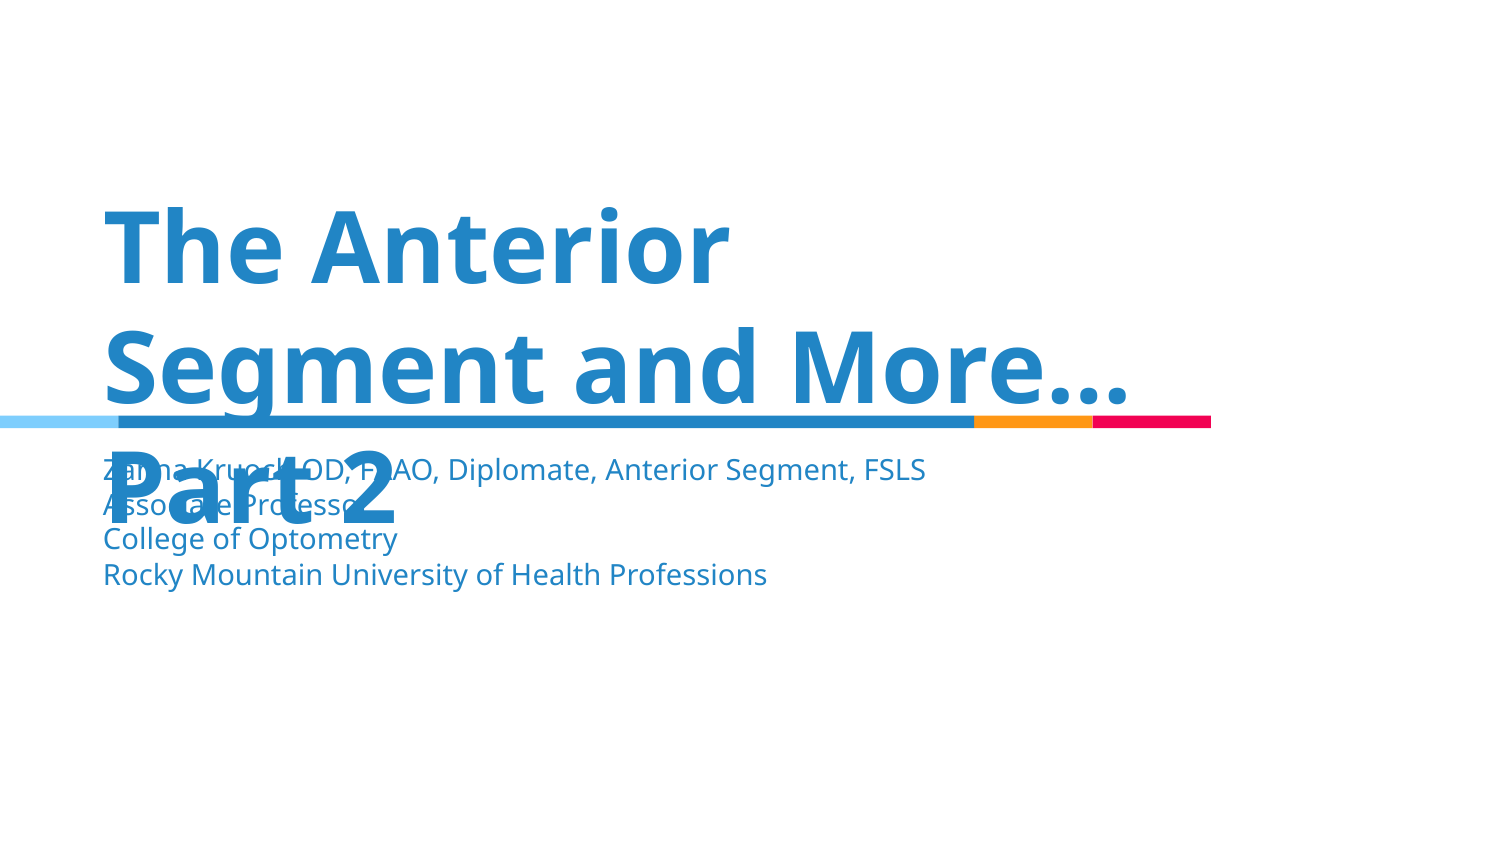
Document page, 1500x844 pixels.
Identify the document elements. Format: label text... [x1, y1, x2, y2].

text_box Zanna Kruoch OD, FAAO, Diplomate, Anterior Segment, FSLS Associate Professor College of Optometry Rocky Mountain University of Health Professions [87, 435, 1292, 699]
title The Anterior Segment and More… Part 2 [88, 168, 1194, 359]
